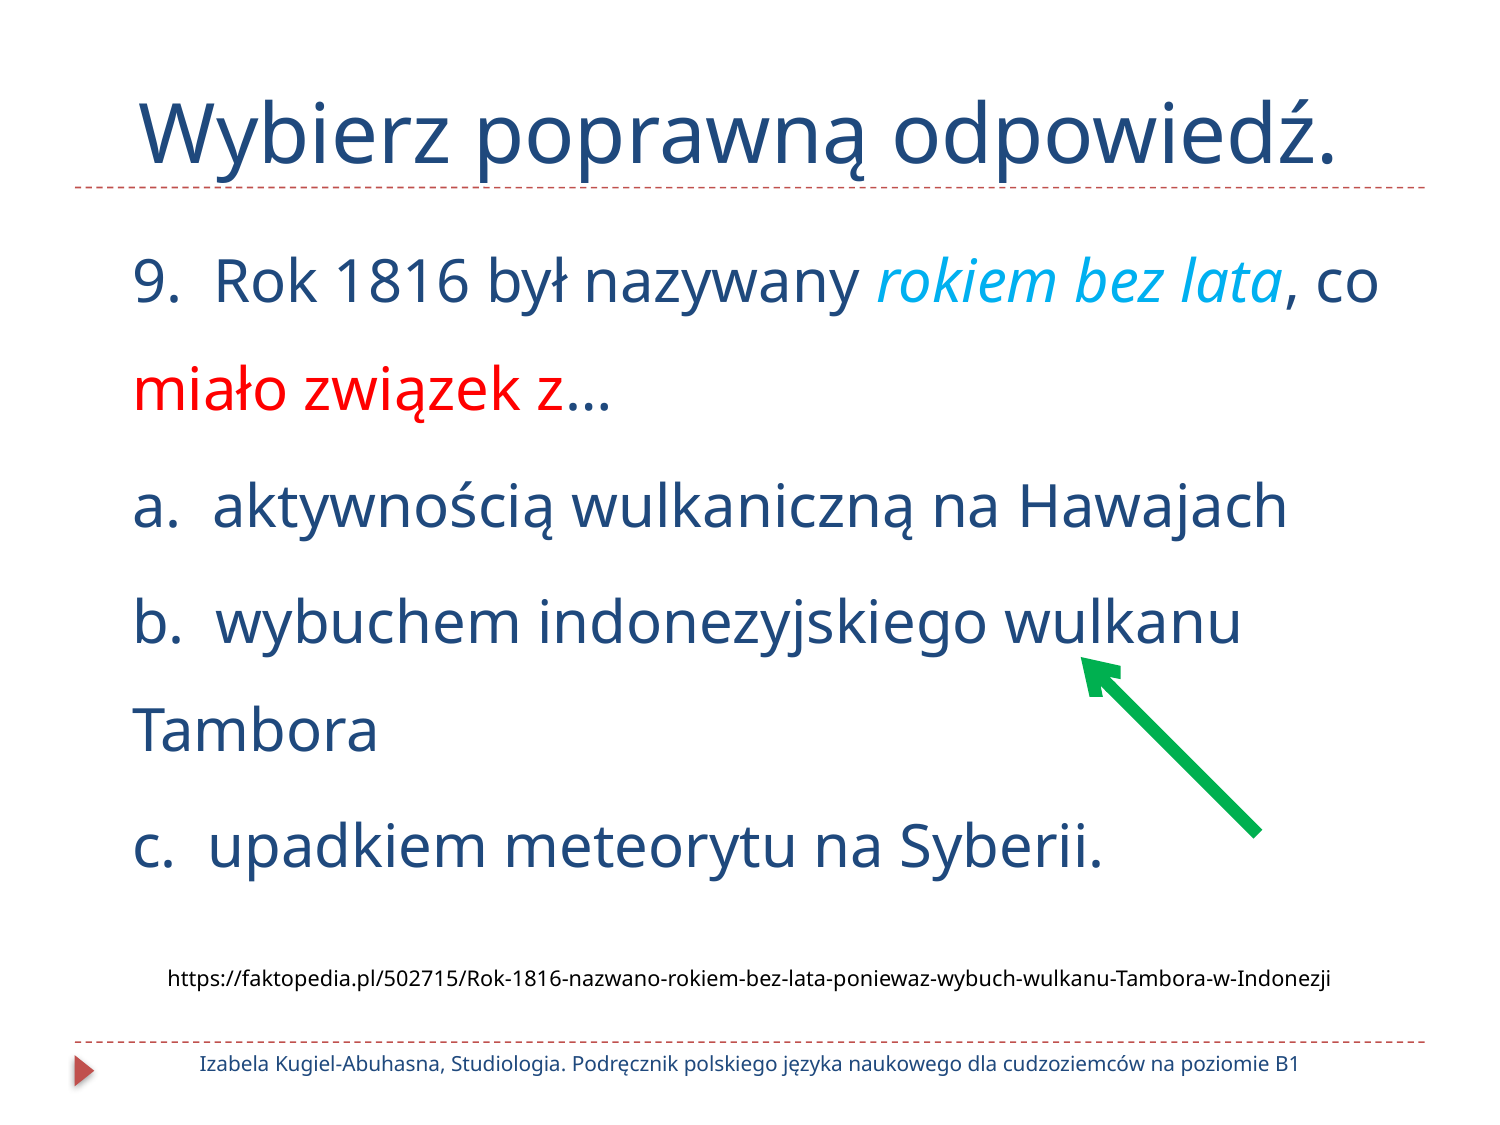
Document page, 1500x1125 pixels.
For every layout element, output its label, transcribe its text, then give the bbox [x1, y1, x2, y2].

list 9. Rok 1816 był nazywany rokiem bez lata, co miało związek z… a. aktywnością wulkaniczną na Hawajach b. wybuchem indonezyjskiego wulkanu Tambora c. upadkiem meteorytu na Syberii. https://faktopedia.pl/502715/Rok-1816-nazwano-rokiem-bez-lata-poniewaz-wybuch-wulkanu-Tambora-w-Indonezji [75, 200, 1425, 1010]
footer Izabela Kugiel-Abuhasna, Studiologia. Podręcznik polskiego języka naukowego dla cudzoziemców na poziomie B1 [129, 1042, 1371, 1103]
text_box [1080, 656, 1259, 835]
title Wybierz poprawną odpowiedź. [75, 24, 1425, 188]
